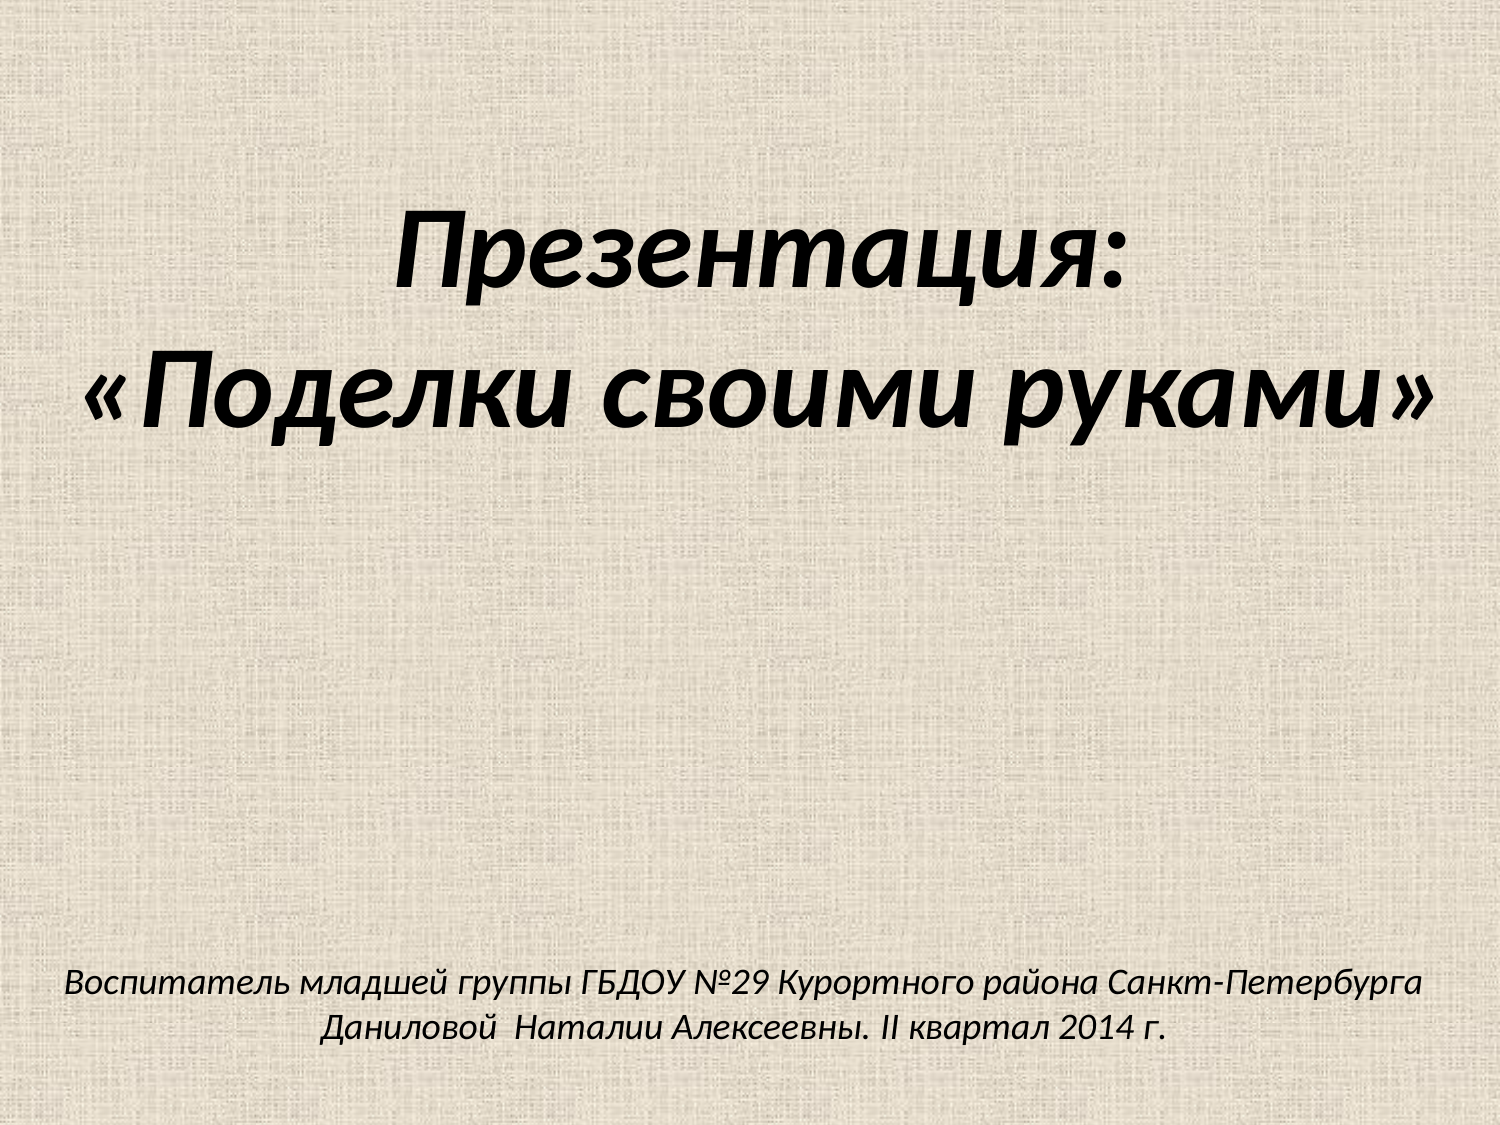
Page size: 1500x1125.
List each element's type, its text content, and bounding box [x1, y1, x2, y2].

title Презентация: «Поделки своими руками» [58, 58, 1465, 591]
subtitle Воспитатель младшей группы ГБДОУ №29 Курортного района Санкт-Петербурга Даниловой Наталии Алексеевны. II квартал 2014 г. [23, 949, 1465, 1090]
